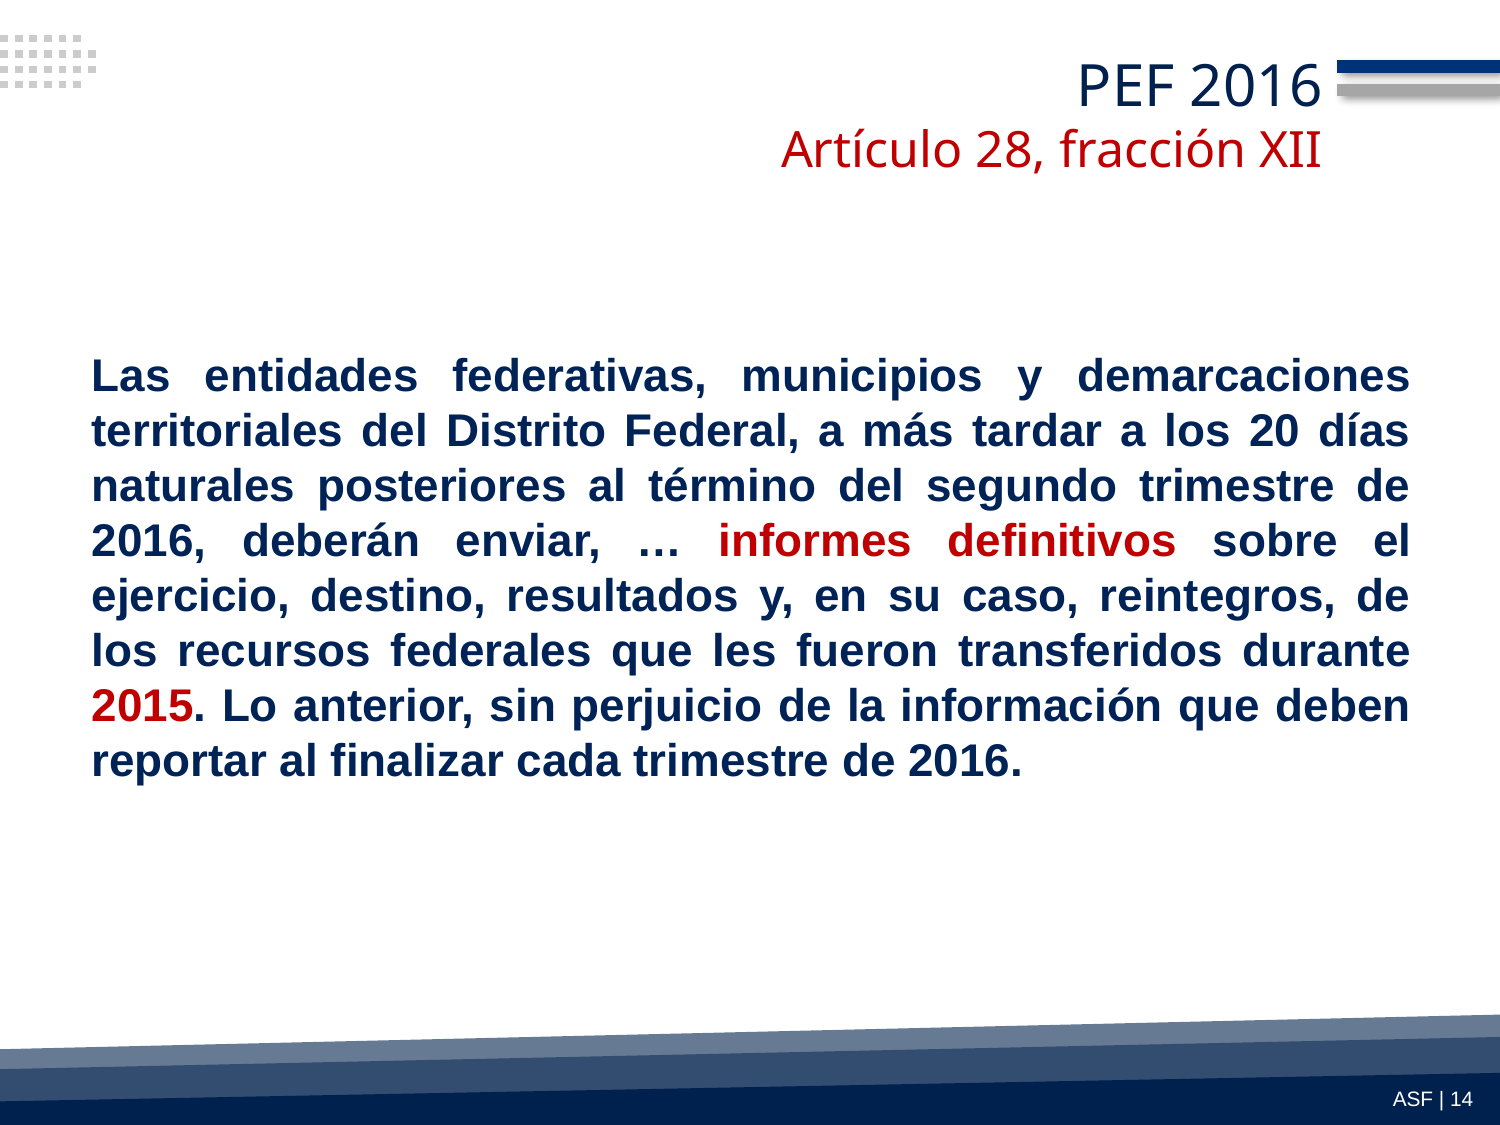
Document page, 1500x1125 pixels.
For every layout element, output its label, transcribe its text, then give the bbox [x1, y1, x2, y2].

text_box ASF | 14 [1337, 1078, 1489, 1125]
title PEF 2016 Artículo 28, fracción XII [135, 18, 1339, 207]
list Las entidades federativas, municipios y demarcaciones territoriales del Distrito Federal, a más tardar a los 20 días naturales posteriores al término del segundo trimestre de 2016, deberán enviar, … informes definitivos sobre el ejercicio, destino, resultados y, en su caso, reintegros, de los recursos federales que les fueron transferidos durante 2015. Lo anterior, sin perjuicio de la información que deben reportar al finalizar cada trimestre de 2016. [76, 337, 1427, 792]
